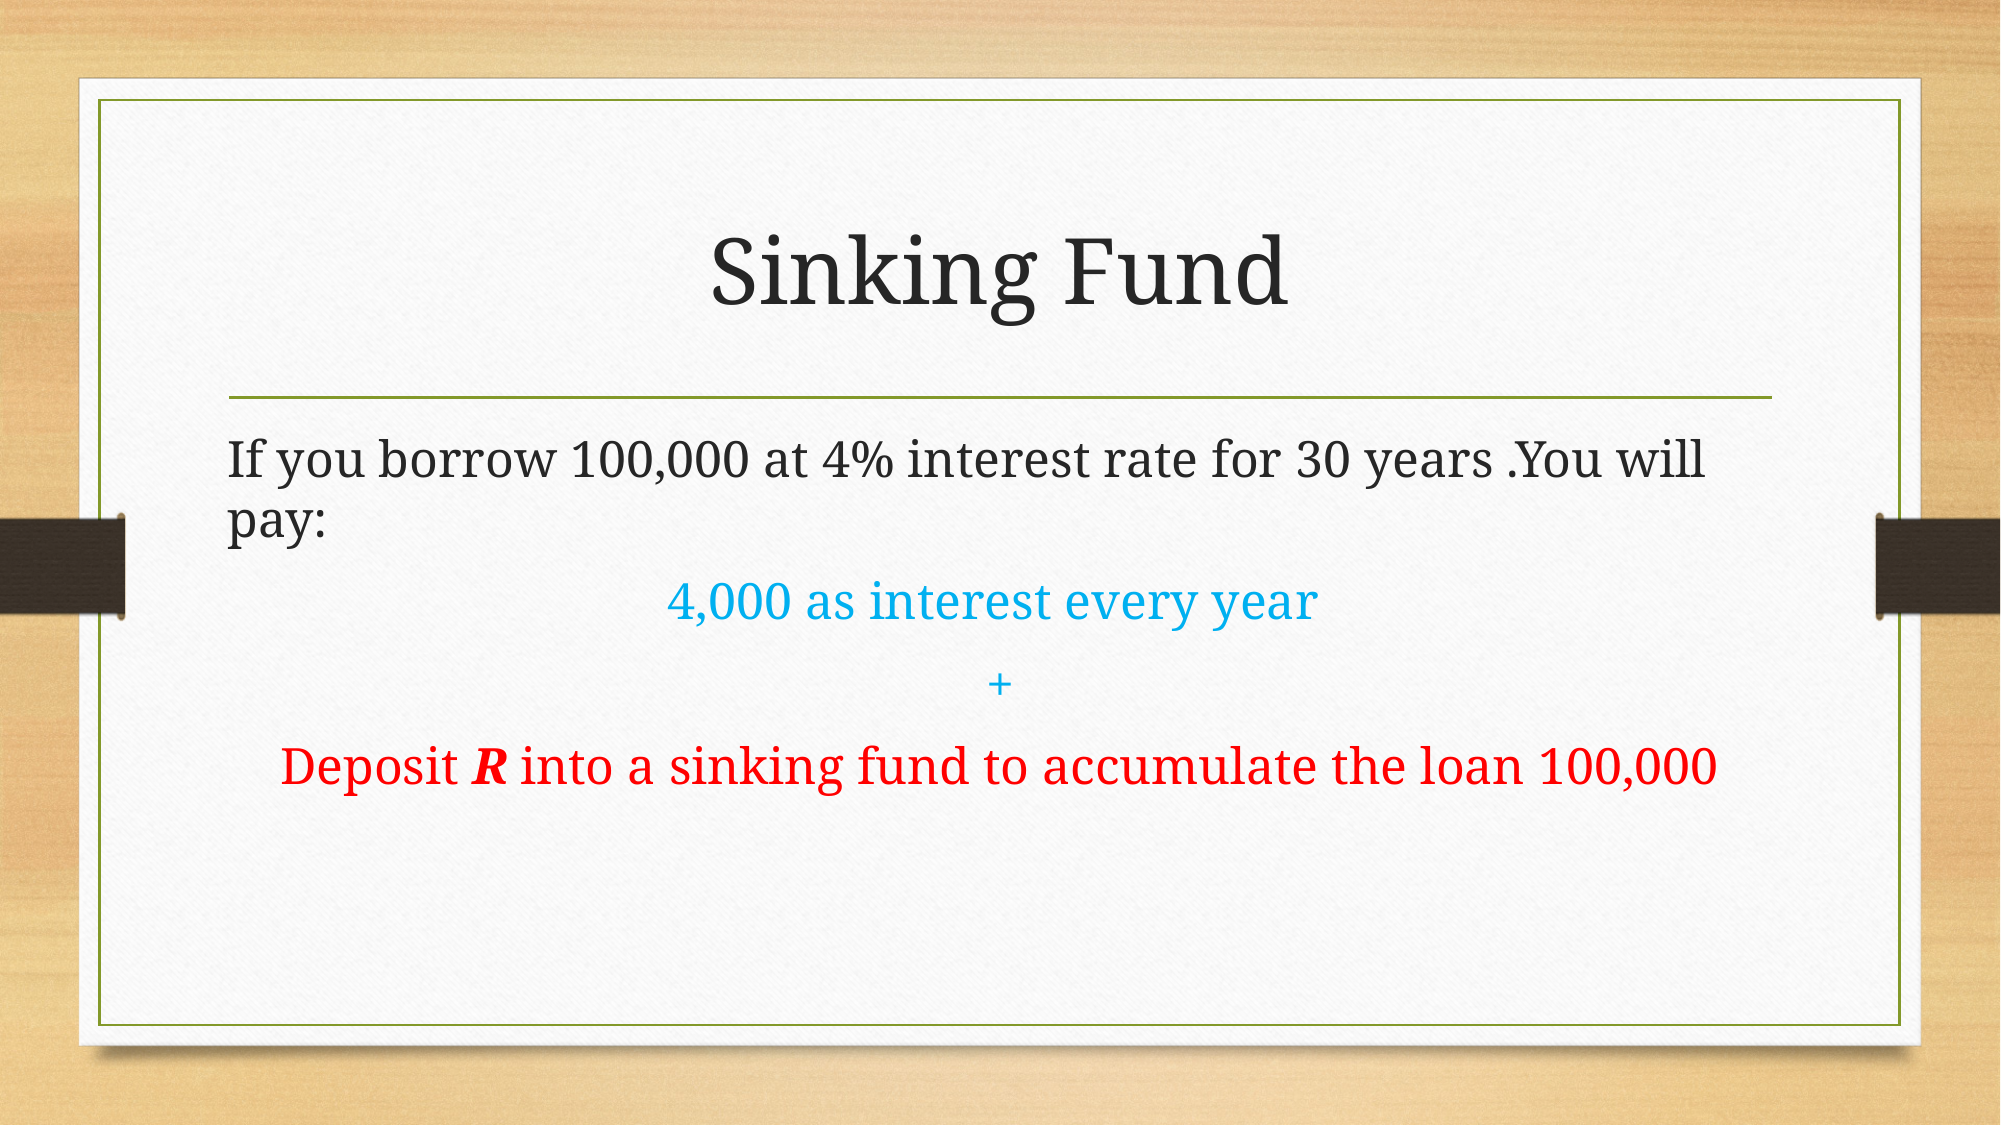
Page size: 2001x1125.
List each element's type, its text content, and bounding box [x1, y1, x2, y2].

list If you borrow 100,000 at 4% interest rate for 30 years .You will pay: 4,000 as interest every year + Deposit R into a sinking fund to accumulate the loan 100,000 [212, 419, 1788, 964]
picture [0, 0, 2001, 1125]
title Sinking Fund [212, 161, 1788, 375]
